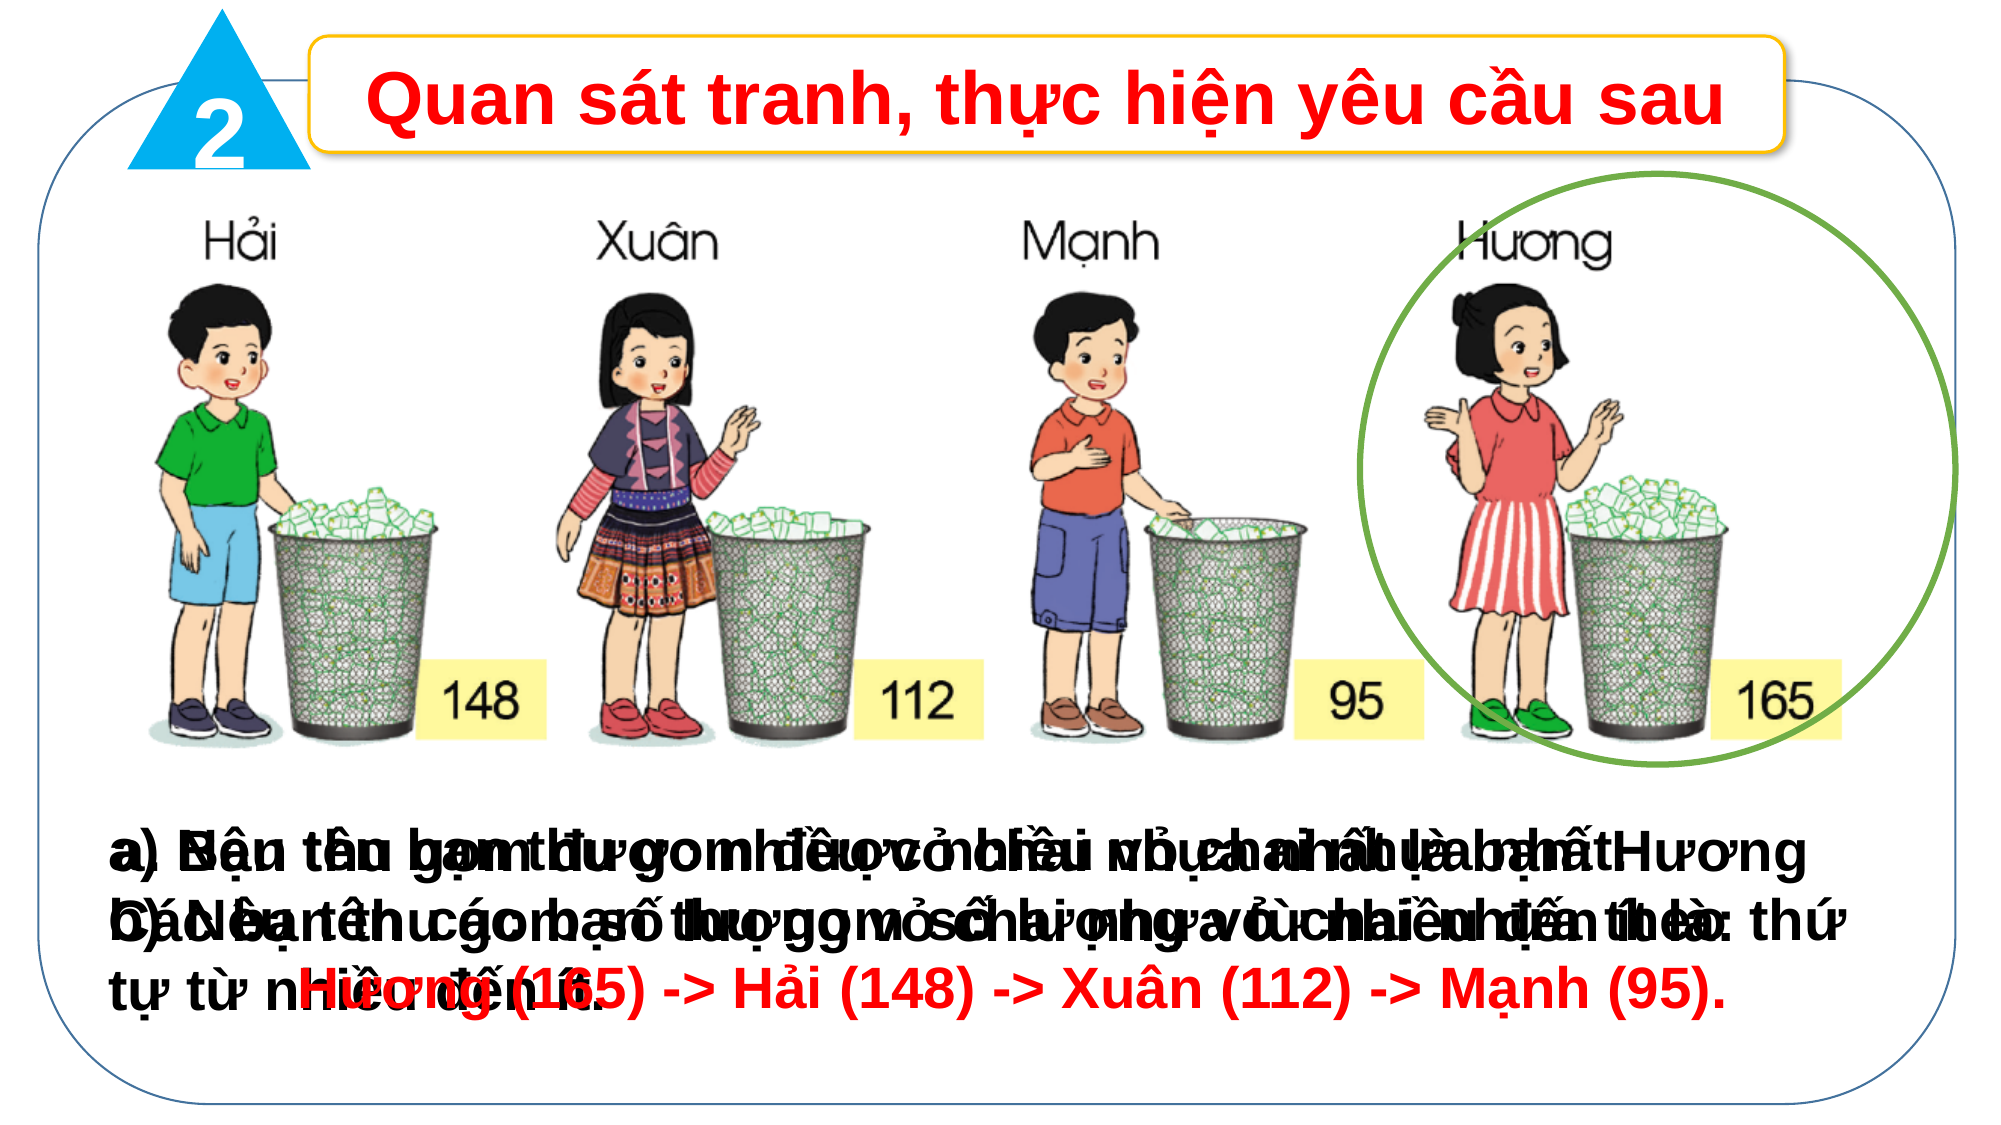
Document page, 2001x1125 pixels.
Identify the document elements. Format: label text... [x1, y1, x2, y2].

text_box Các bạn thu gom số lượng vỏ chai nhựa từ nhiều đến ít là: [93, 875, 1887, 961]
text_box a. Bạn thu gom được nhiều vỏ chai nhựa nhất là bạn: Hương [98, 805, 1891, 891]
text_box [37, 79, 1957, 1106]
text_box Quan sát tranh, thực hiện yêu cầu sau [309, 35, 1785, 153]
text_box a) Nêu tên bạn thu gom được nhiều vỏ chai nhựa nhất. b) Nêu tên các bạn thu gom số lượng vỏ chai nhựa theo thứ tự từ nhiều đến ít. [93, 804, 1864, 875]
text_box [1560, 172, 1756, 189]
text_box 2 [127, 8, 311, 170]
text_box [1907, 305, 1957, 633]
picture [93, 189, 1907, 765]
text_box a) Nêu tên bạn thu gom được nhiều vỏ chai nhựa nhất. b) Nêu tên các bạn thu gom số lượng vỏ chai nhựa theo thứ tự từ nhiều đến ít. [93, 961, 1864, 1030]
text_box Hương (165) -> Hải (148) -> Xuân (112) -> Mạnh (95). [116, 942, 1910, 1028]
